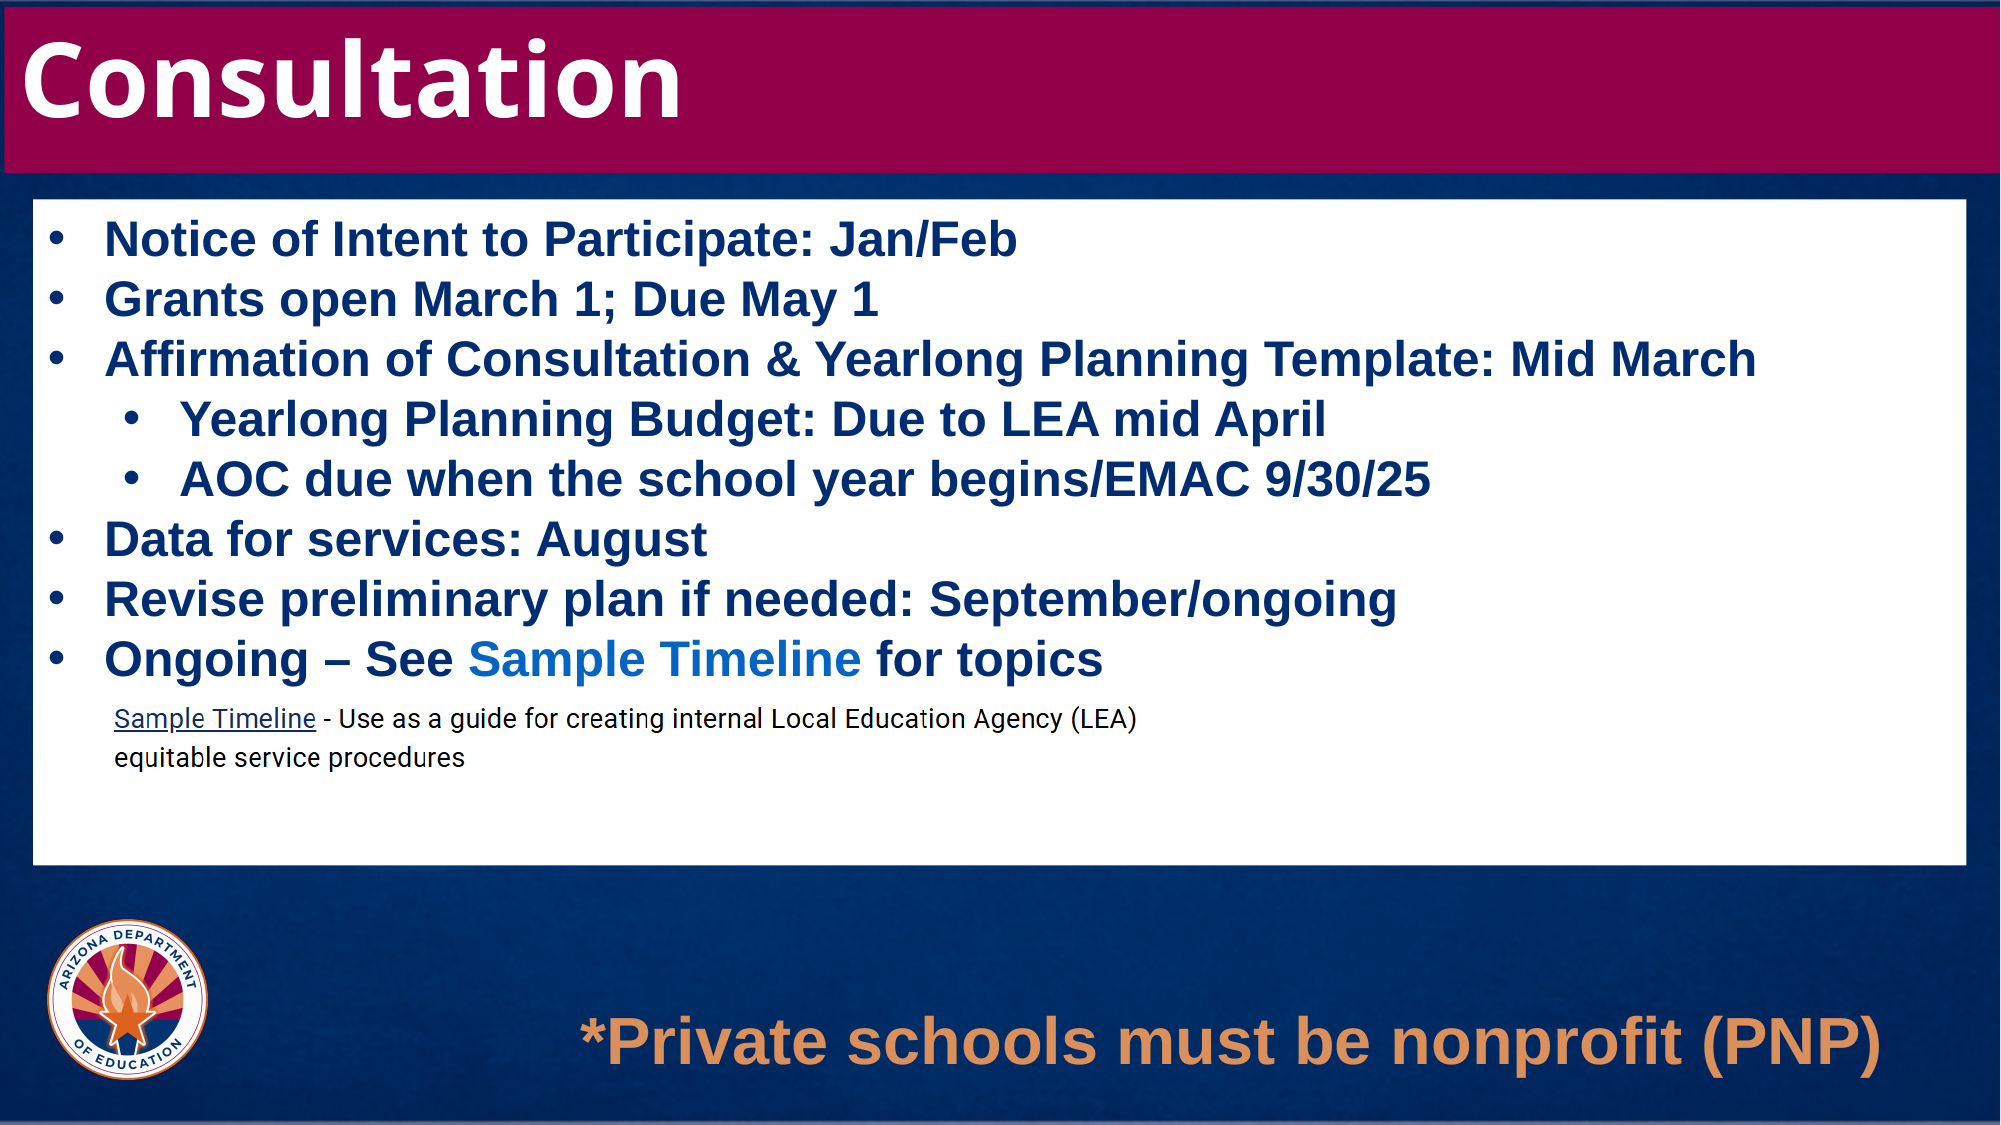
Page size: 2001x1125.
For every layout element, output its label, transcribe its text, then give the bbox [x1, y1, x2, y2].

picture [0, 0, 2001, 1125]
text_box *Private schools must be nonprofit (PNP) [484, 990, 1981, 1086]
text_box Notice of Intent to Participate: Jan/Feb Grants open March 1; Due May 1 Affirmation of Consultation & Yearlong Planning Template: Mid March Yearlong Planning Budget: Due to LEA mid April AOC due when the school year begins/EMAC 9/30/25 Data for services: August Revise preliminary plan if needed: September/ongoing Ongoing – See Sample Timeline for topics [33, 199, 1967, 866]
text_box [3, 6, 2000, 174]
title Consultation [4, 20, 1730, 149]
